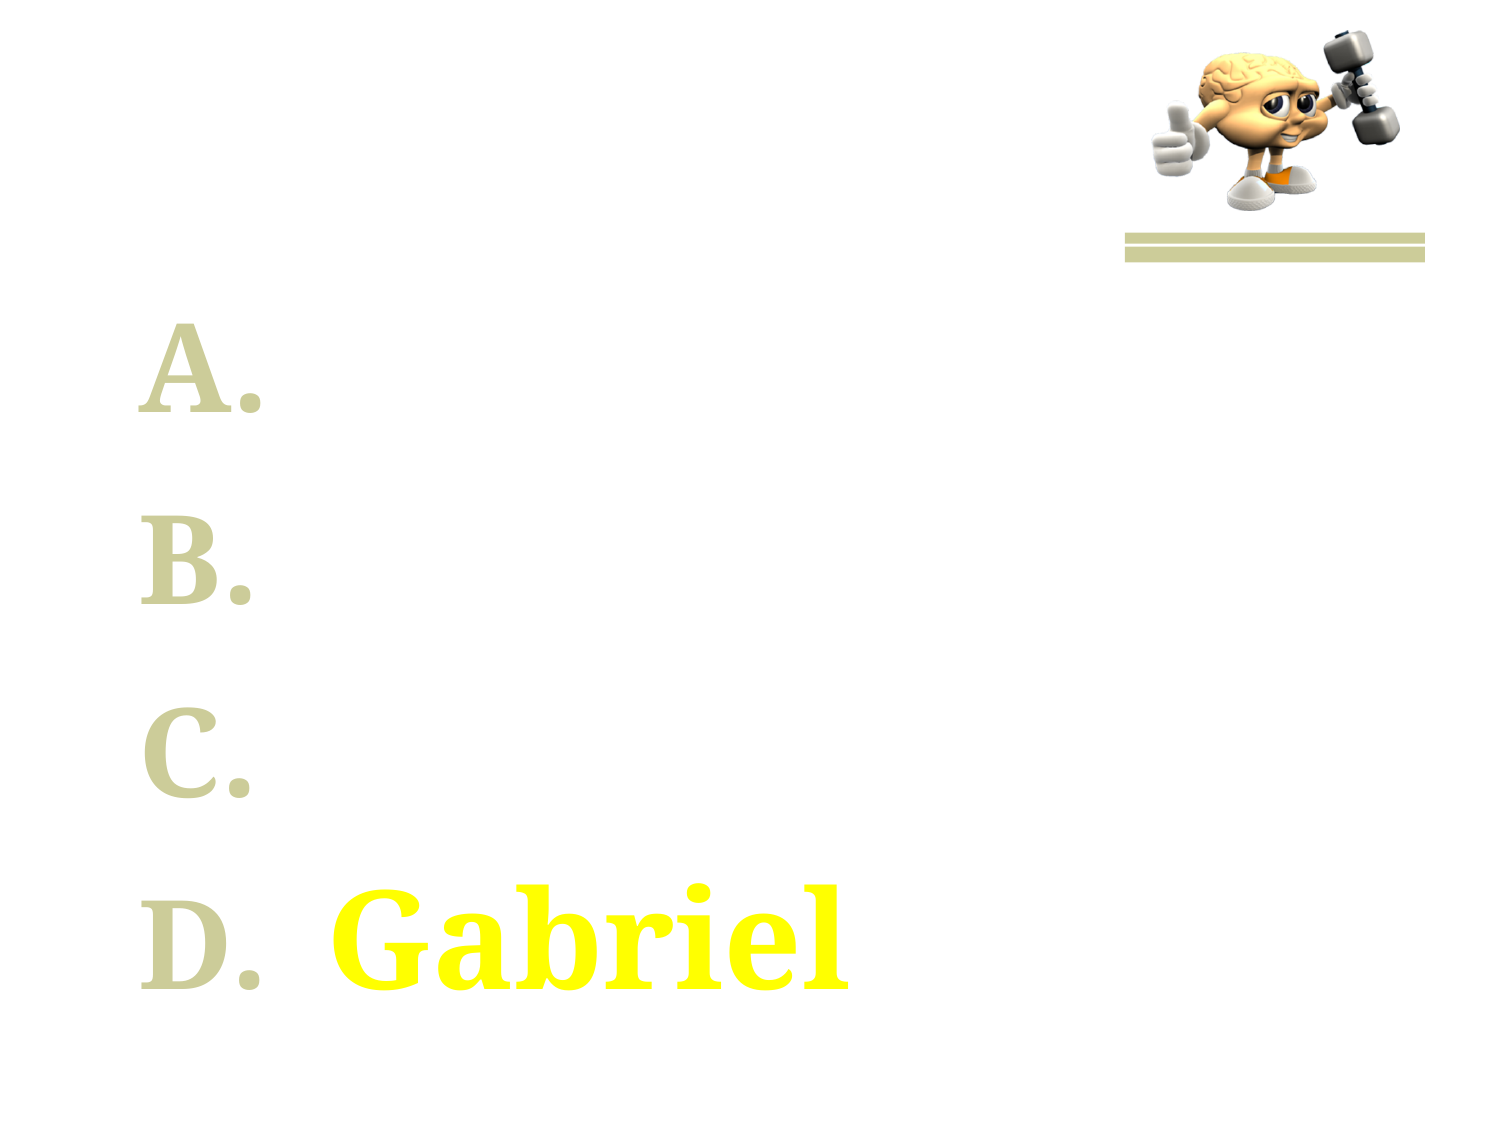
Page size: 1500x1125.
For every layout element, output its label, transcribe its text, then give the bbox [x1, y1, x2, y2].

picture [1151, 30, 1400, 211]
list Judas Serafin Rafael Gabriel [123, 267, 1500, 1083]
